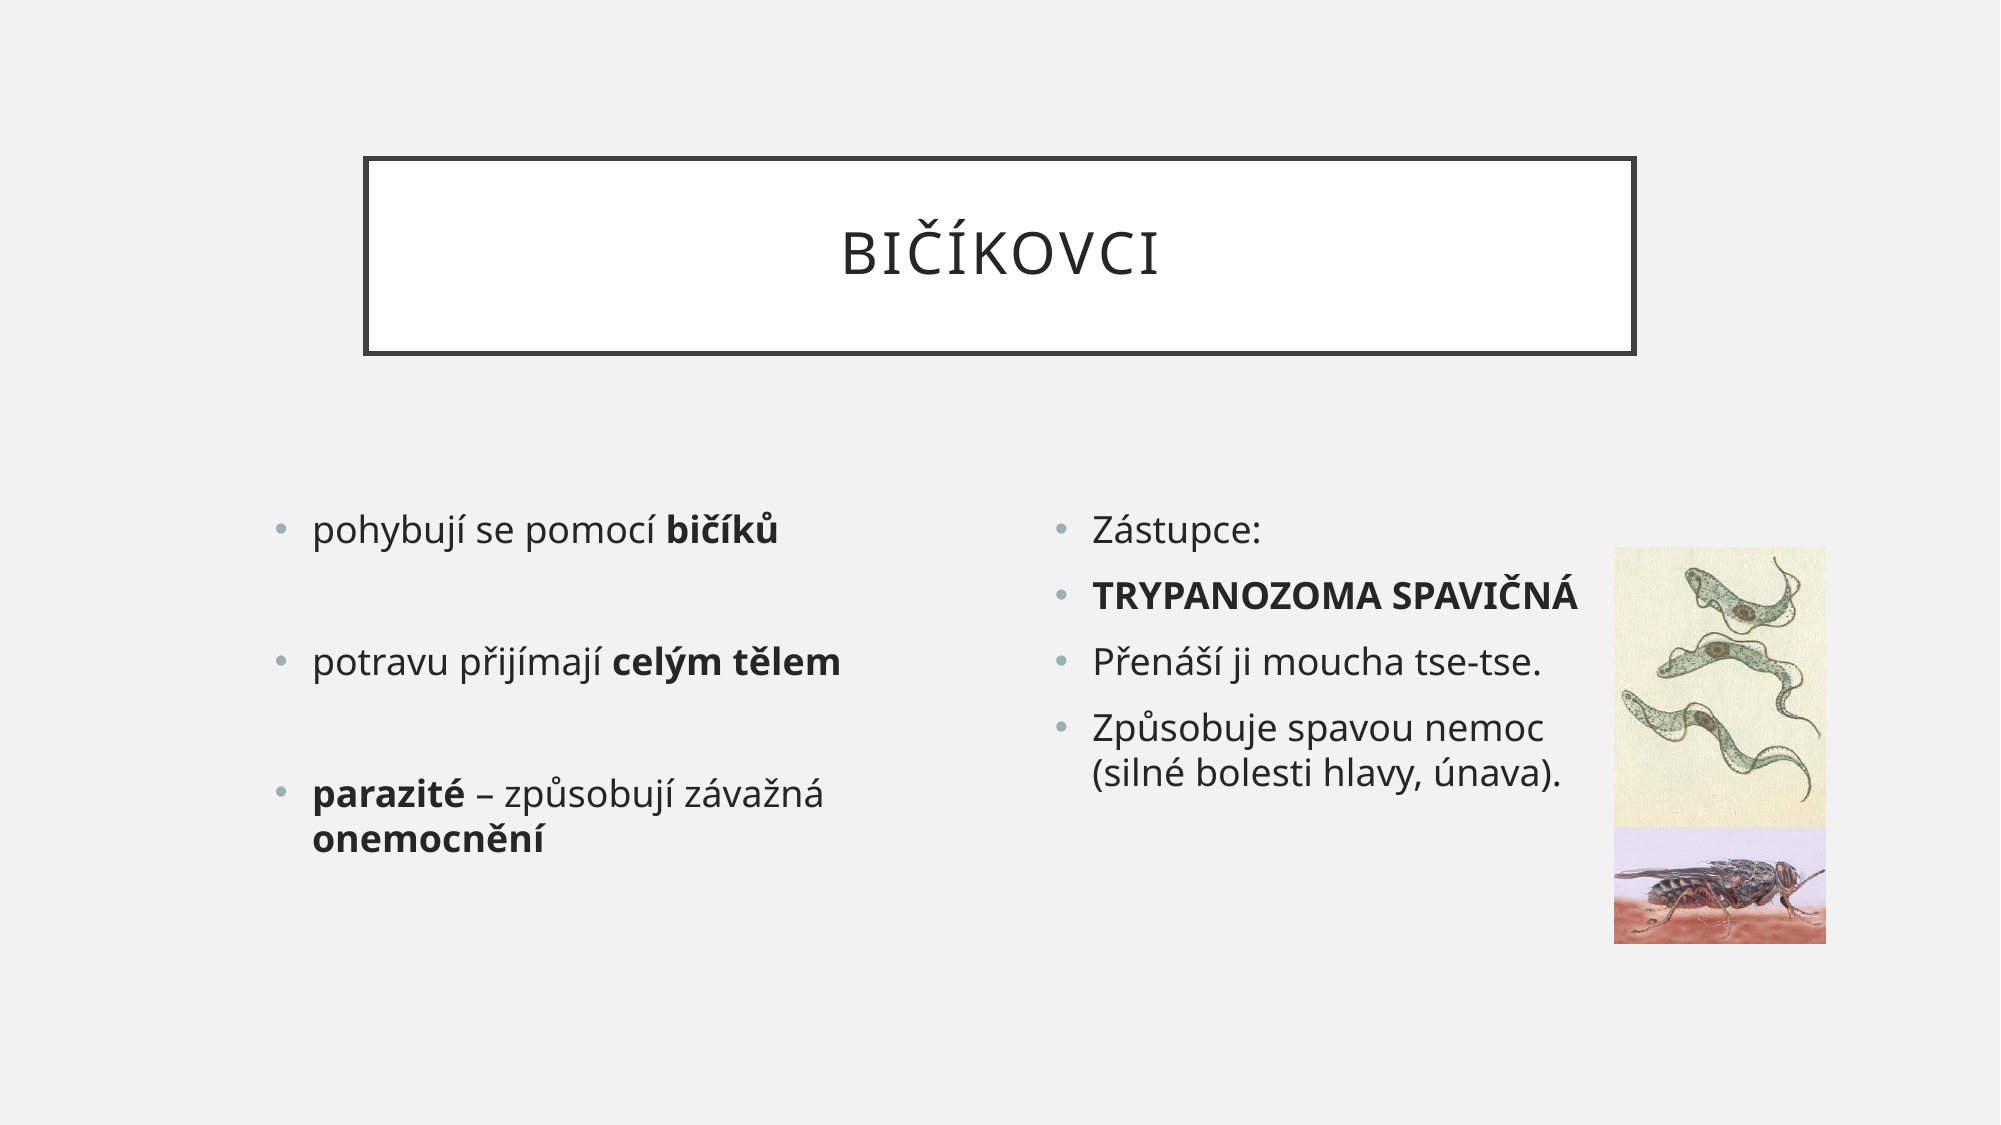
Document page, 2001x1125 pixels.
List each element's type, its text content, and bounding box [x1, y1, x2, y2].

title BIČÍKOVCI [363, 156, 1637, 356]
list pohybují se pomocí bičíků potravu přijímají celým tělem parazité – způsobují závažná onemocnění [259, 432, 961, 942]
picture [1614, 547, 1826, 944]
list Zástupce: TRYPANOZOMA SPAVIČNÁ Přenáší ji moucha tse-tse. Způsobuje spavou nemoc (silné bolesti hlavy, únava). [1039, 432, 1615, 942]
